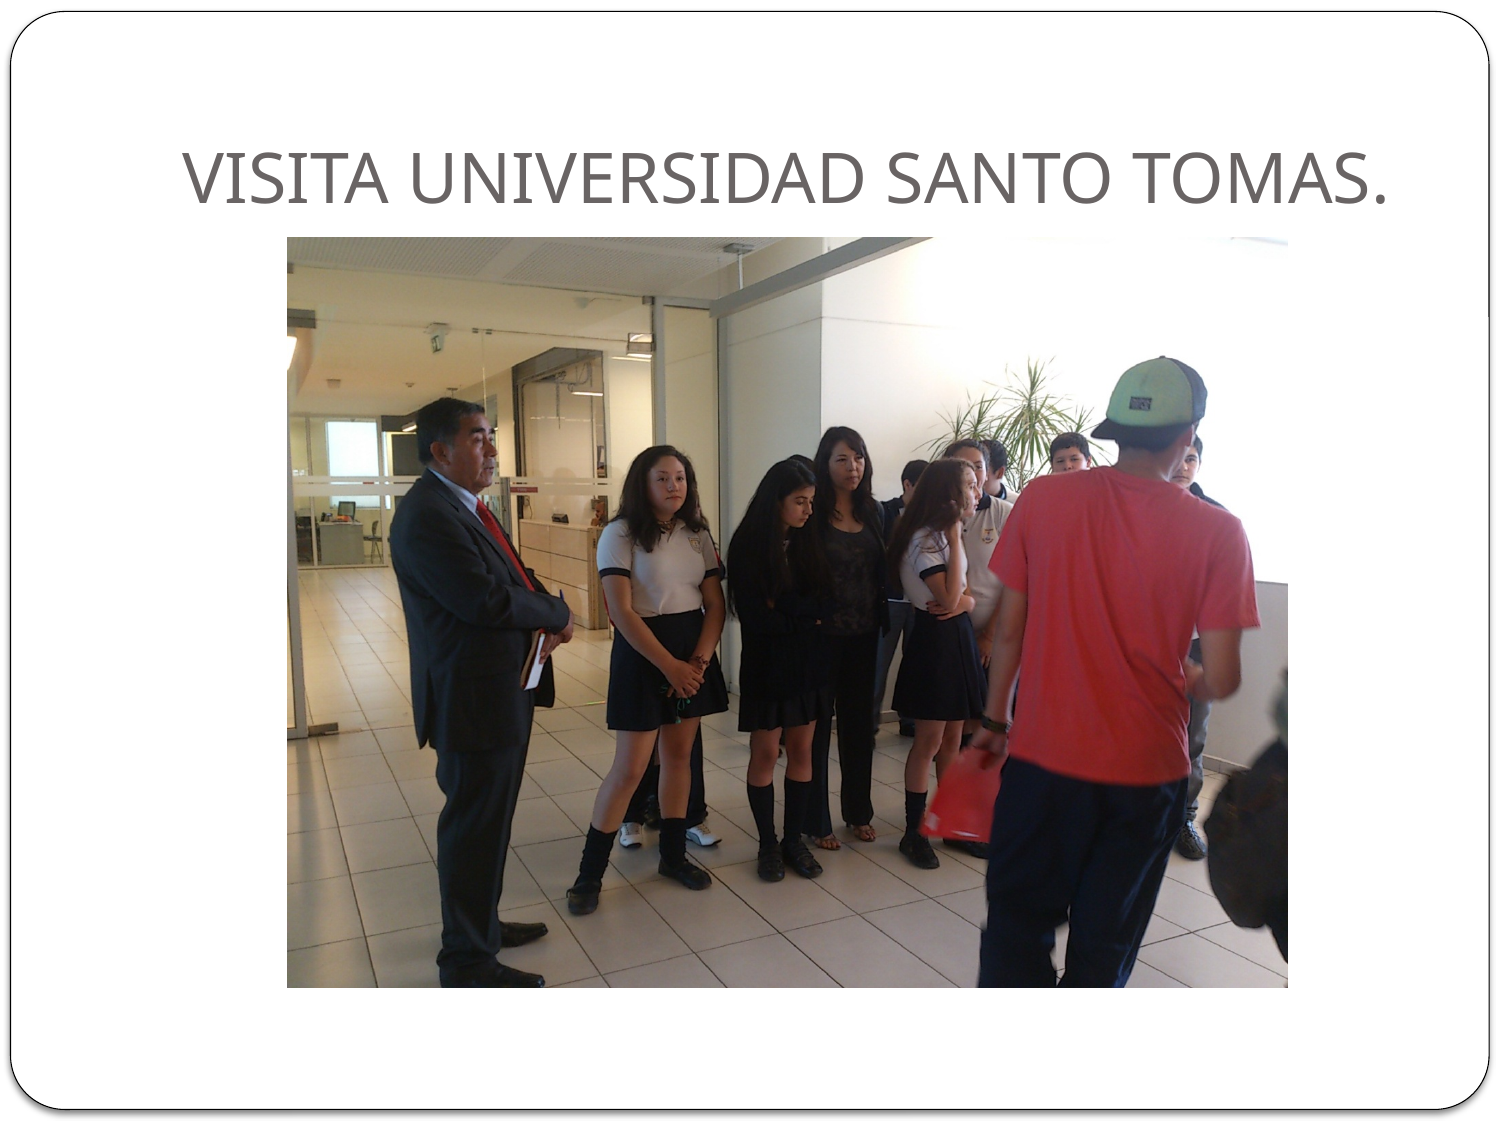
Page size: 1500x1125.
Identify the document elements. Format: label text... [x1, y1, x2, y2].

title VISITA UNIVERSIDAD SANTO TOMAS. [150, 45, 1425, 233]
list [287, 237, 1288, 988]
